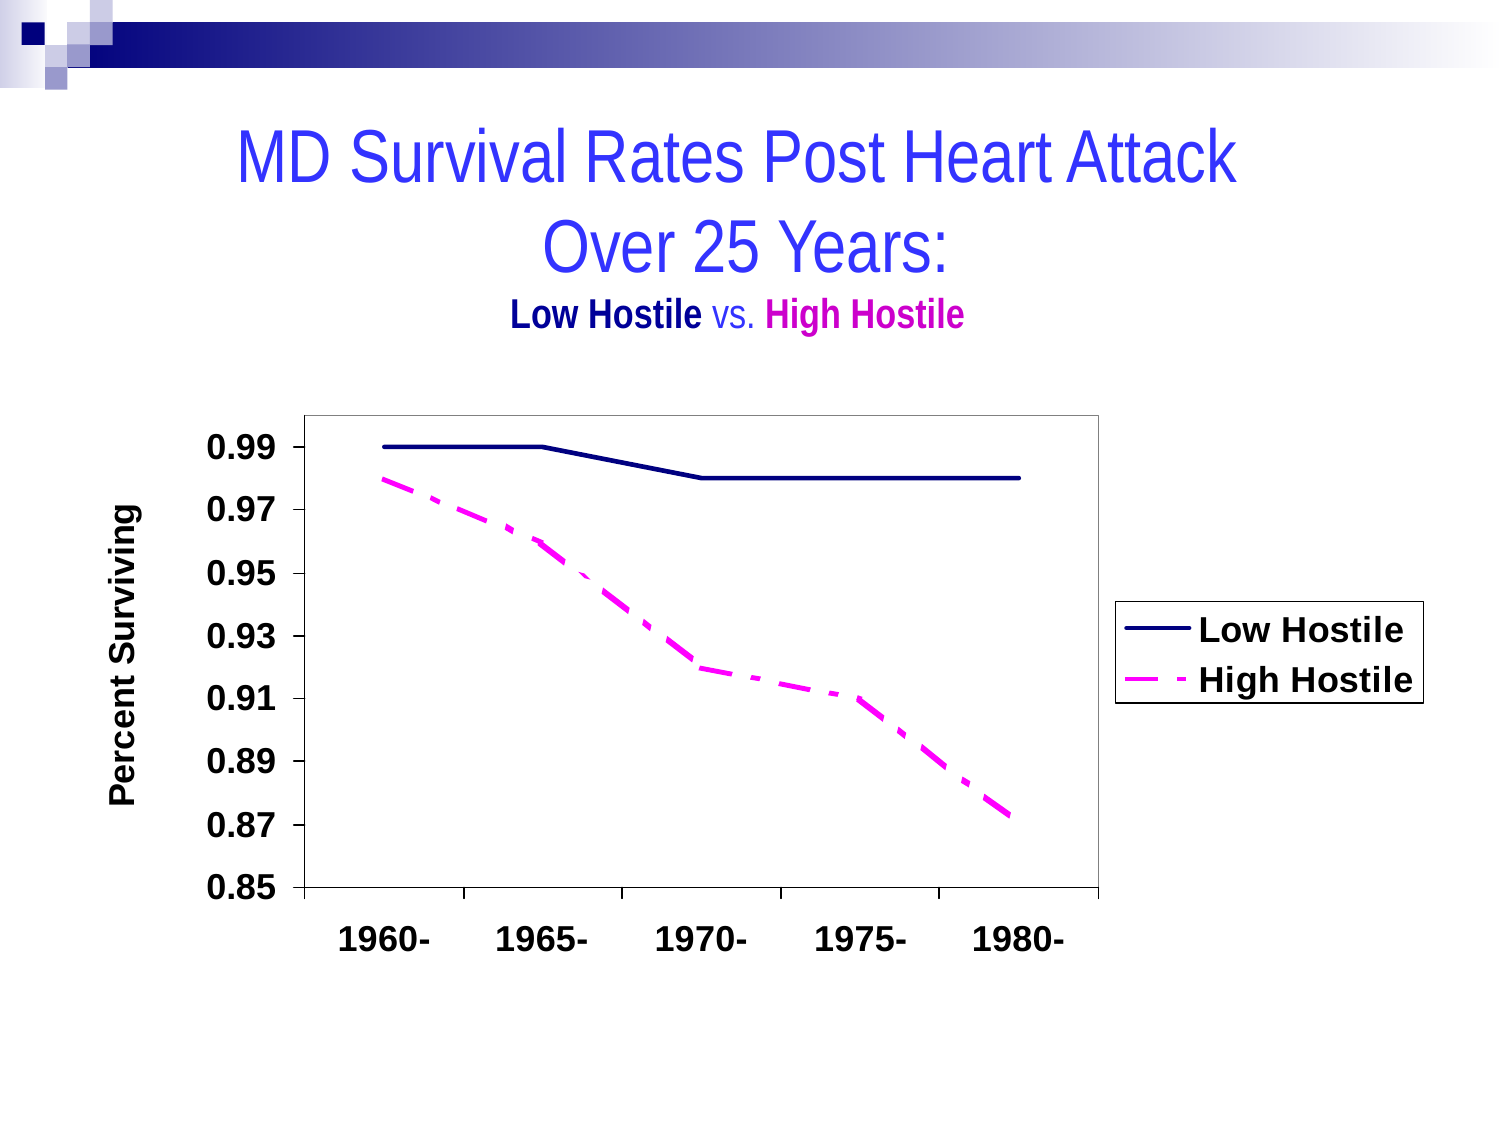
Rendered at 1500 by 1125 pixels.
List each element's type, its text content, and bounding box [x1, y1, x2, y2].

text_box MD Survival Rates Post Heart Attack Over 25 Years: Low Hostile vs. High Hostile [37, 99, 1438, 345]
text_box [68, 362, 1438, 994]
